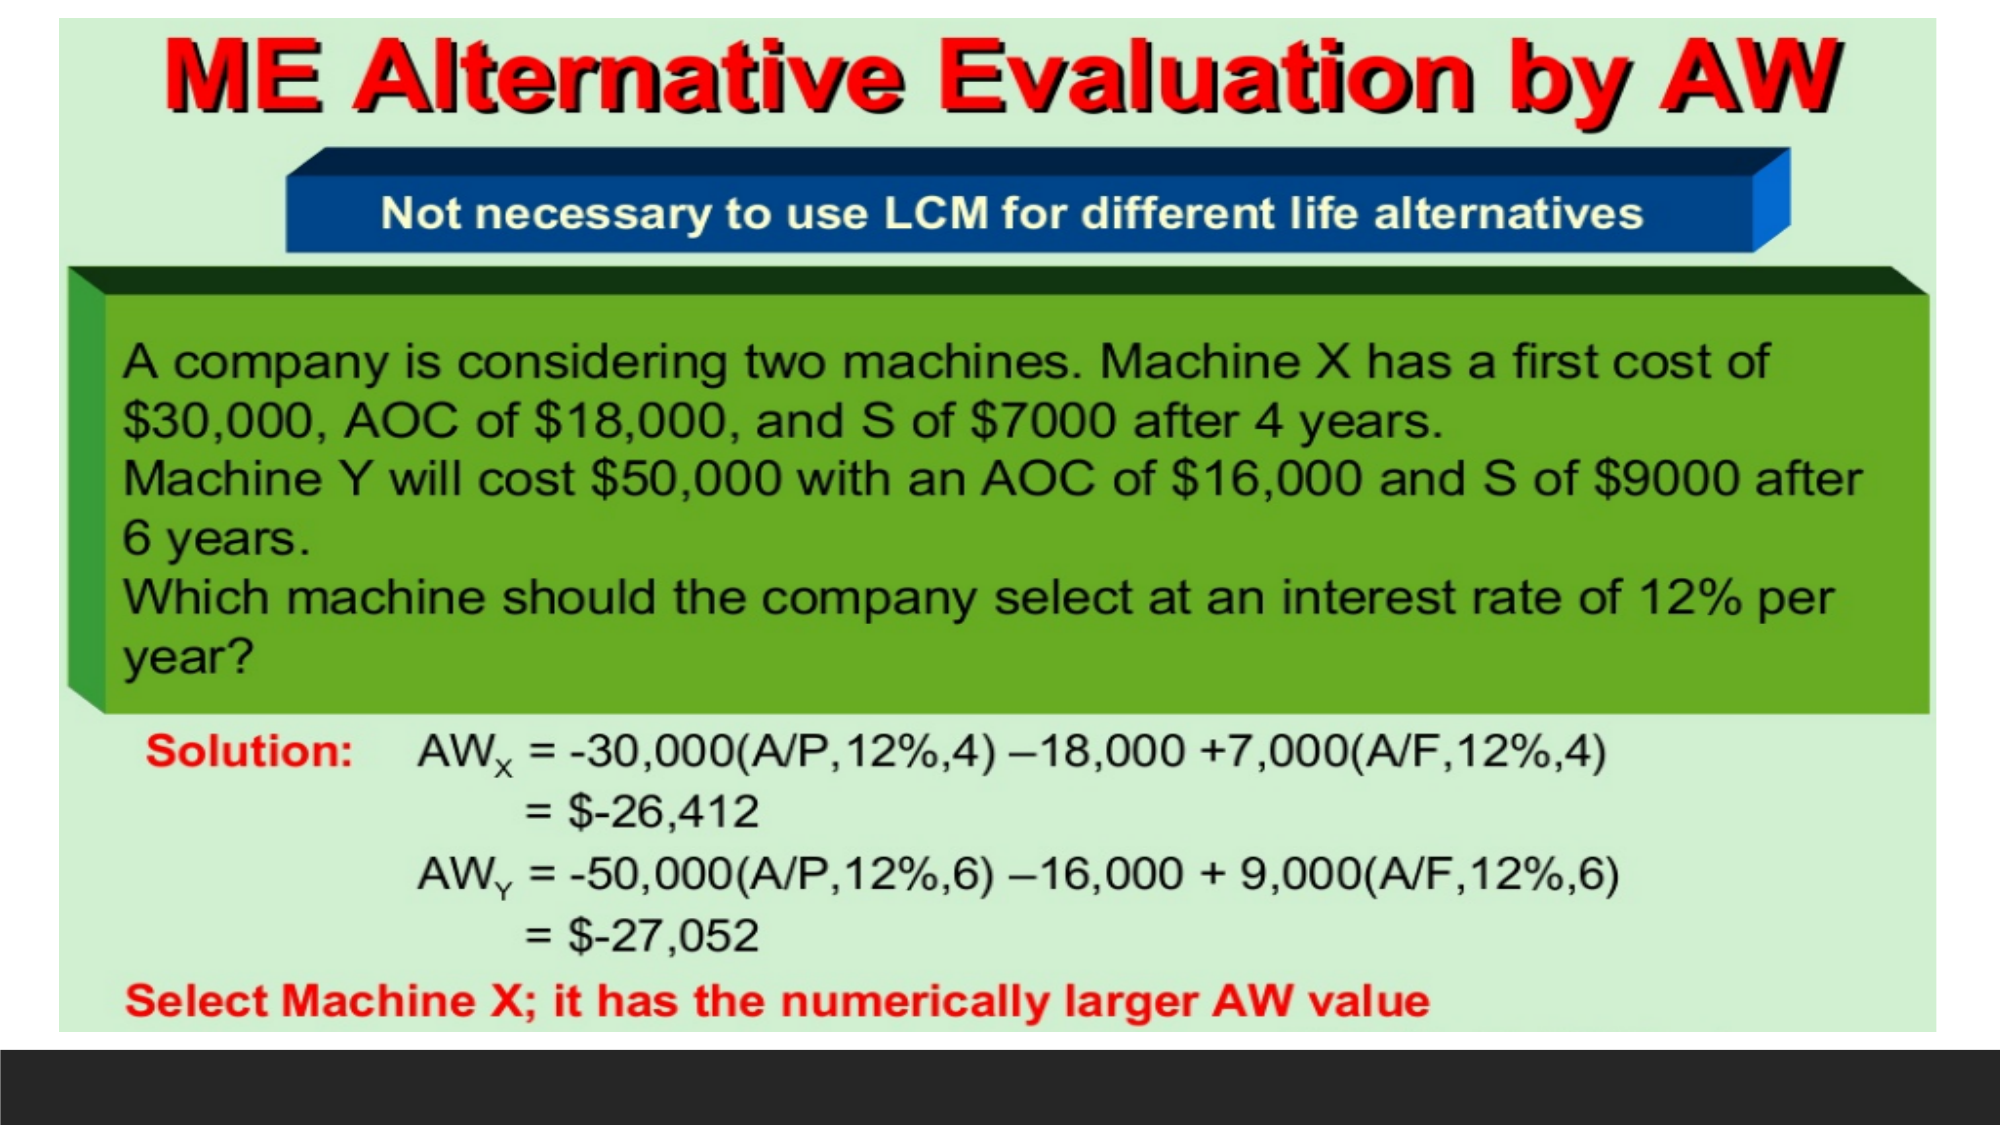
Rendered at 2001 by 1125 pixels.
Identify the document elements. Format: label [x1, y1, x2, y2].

picture [58, 17, 1937, 1033]
